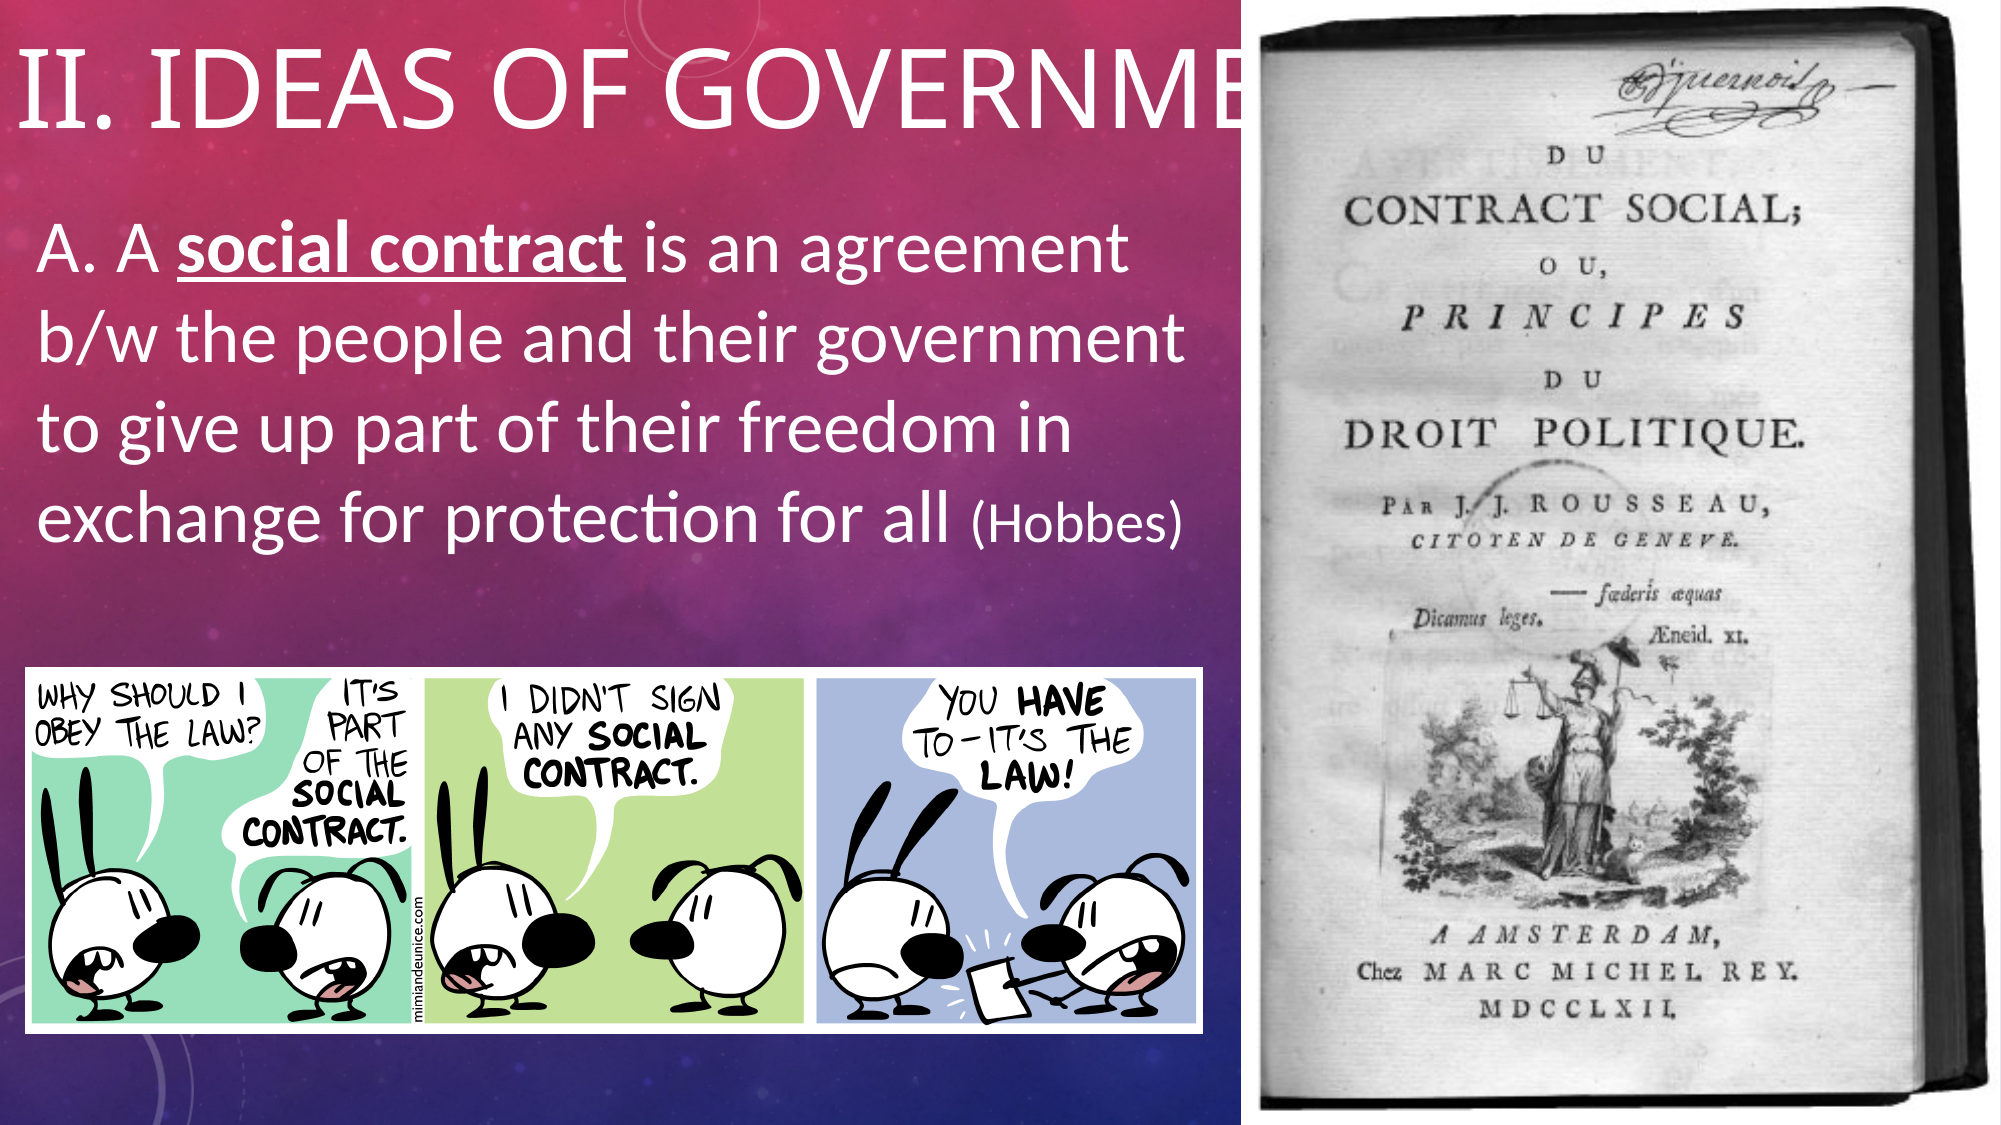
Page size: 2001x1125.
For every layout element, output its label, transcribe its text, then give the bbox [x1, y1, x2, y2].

title II. Ideas of Government [0, 0, 1240, 239]
picture [0, 0, 2001, 1125]
list A. A social contract is an agreement b/w the people and their government to give up part of their freedom in exchange for protection for all (Hobbes) [0, 110, 1203, 710]
